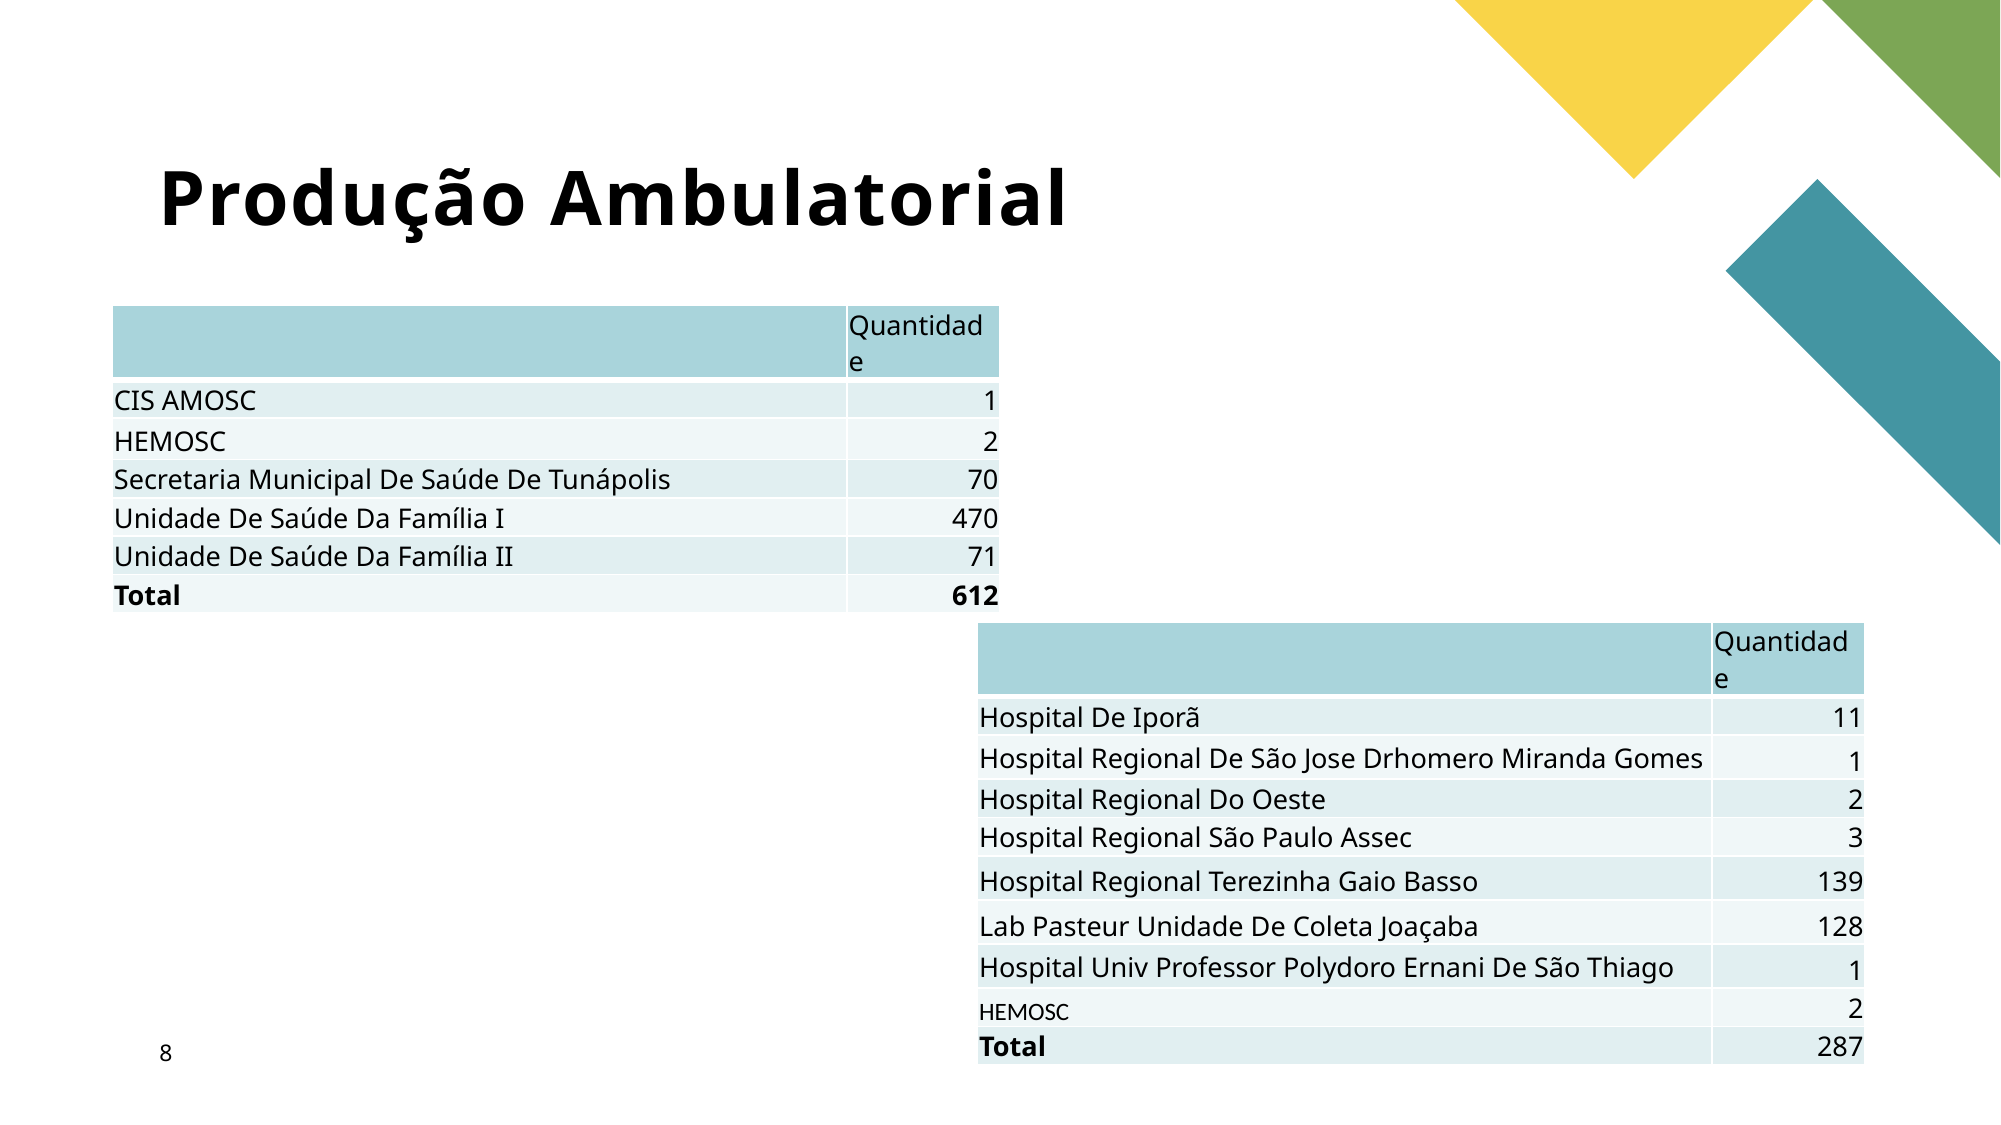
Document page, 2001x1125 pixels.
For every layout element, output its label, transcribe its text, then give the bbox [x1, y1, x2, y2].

table_cell 139 [1713, 857, 1864, 899]
table_cell 1 [1713, 736, 1864, 778]
table_cell Secretaria Municipal De Saúde De Tunápolis [113, 460, 846, 497]
table_header Quantidade [1713, 623, 1864, 694]
slide_number 8 [159, 1038, 246, 1080]
table_header Quantidade [848, 306, 999, 377]
table_cell HEMOSC [113, 419, 846, 459]
table_cell Lab Pasteur Unidade De Coleta Joaçaba [978, 901, 1711, 943]
table_cell Hospital Regional Do Oeste [978, 780, 1711, 817]
table_cell 11 [1713, 699, 1864, 734]
table_header [113, 306, 846, 377]
table_cell 70 [848, 460, 999, 497]
table_cell Hospital De Iporã [978, 699, 1711, 734]
table_cell 470 [848, 499, 999, 535]
table_cell Hospital Regional São Paulo Assec [978, 818, 1711, 855]
table_cell Hospital Regional Terezinha Gaio Basso [978, 857, 1711, 899]
table_cell 71 [848, 537, 999, 574]
table_cell CIS AMOSC [113, 383, 846, 417]
table_cell 287 [1713, 1027, 1864, 1064]
table_cell Hospital Univ Professor Polydoro Ernani De São Thiago [978, 945, 1711, 987]
table_cell 1 [848, 383, 999, 417]
table_cell Hospital Regional De São Jose Drhomero Miranda Gomes [978, 736, 1711, 778]
table_cell 612 [848, 575, 999, 612]
table_cell 2 [848, 419, 999, 459]
table_cell 128 [1713, 901, 1864, 943]
title Produção Ambulatorial [158, 144, 1071, 245]
table_cell Unidade De Saúde Da Família II [113, 537, 846, 574]
table_cell Total [978, 1027, 1711, 1064]
table_cell HEMOSC [978, 989, 1711, 1026]
table_header [978, 623, 1711, 694]
table_cell 3 [1713, 818, 1864, 855]
table_cell 2 [1713, 780, 1864, 817]
table_cell Unidade De Saúde Da Família I [113, 499, 846, 535]
table_cell 2 [1713, 989, 1864, 1026]
table_cell Total [113, 575, 846, 612]
table_cell 1 [1713, 945, 1864, 987]
